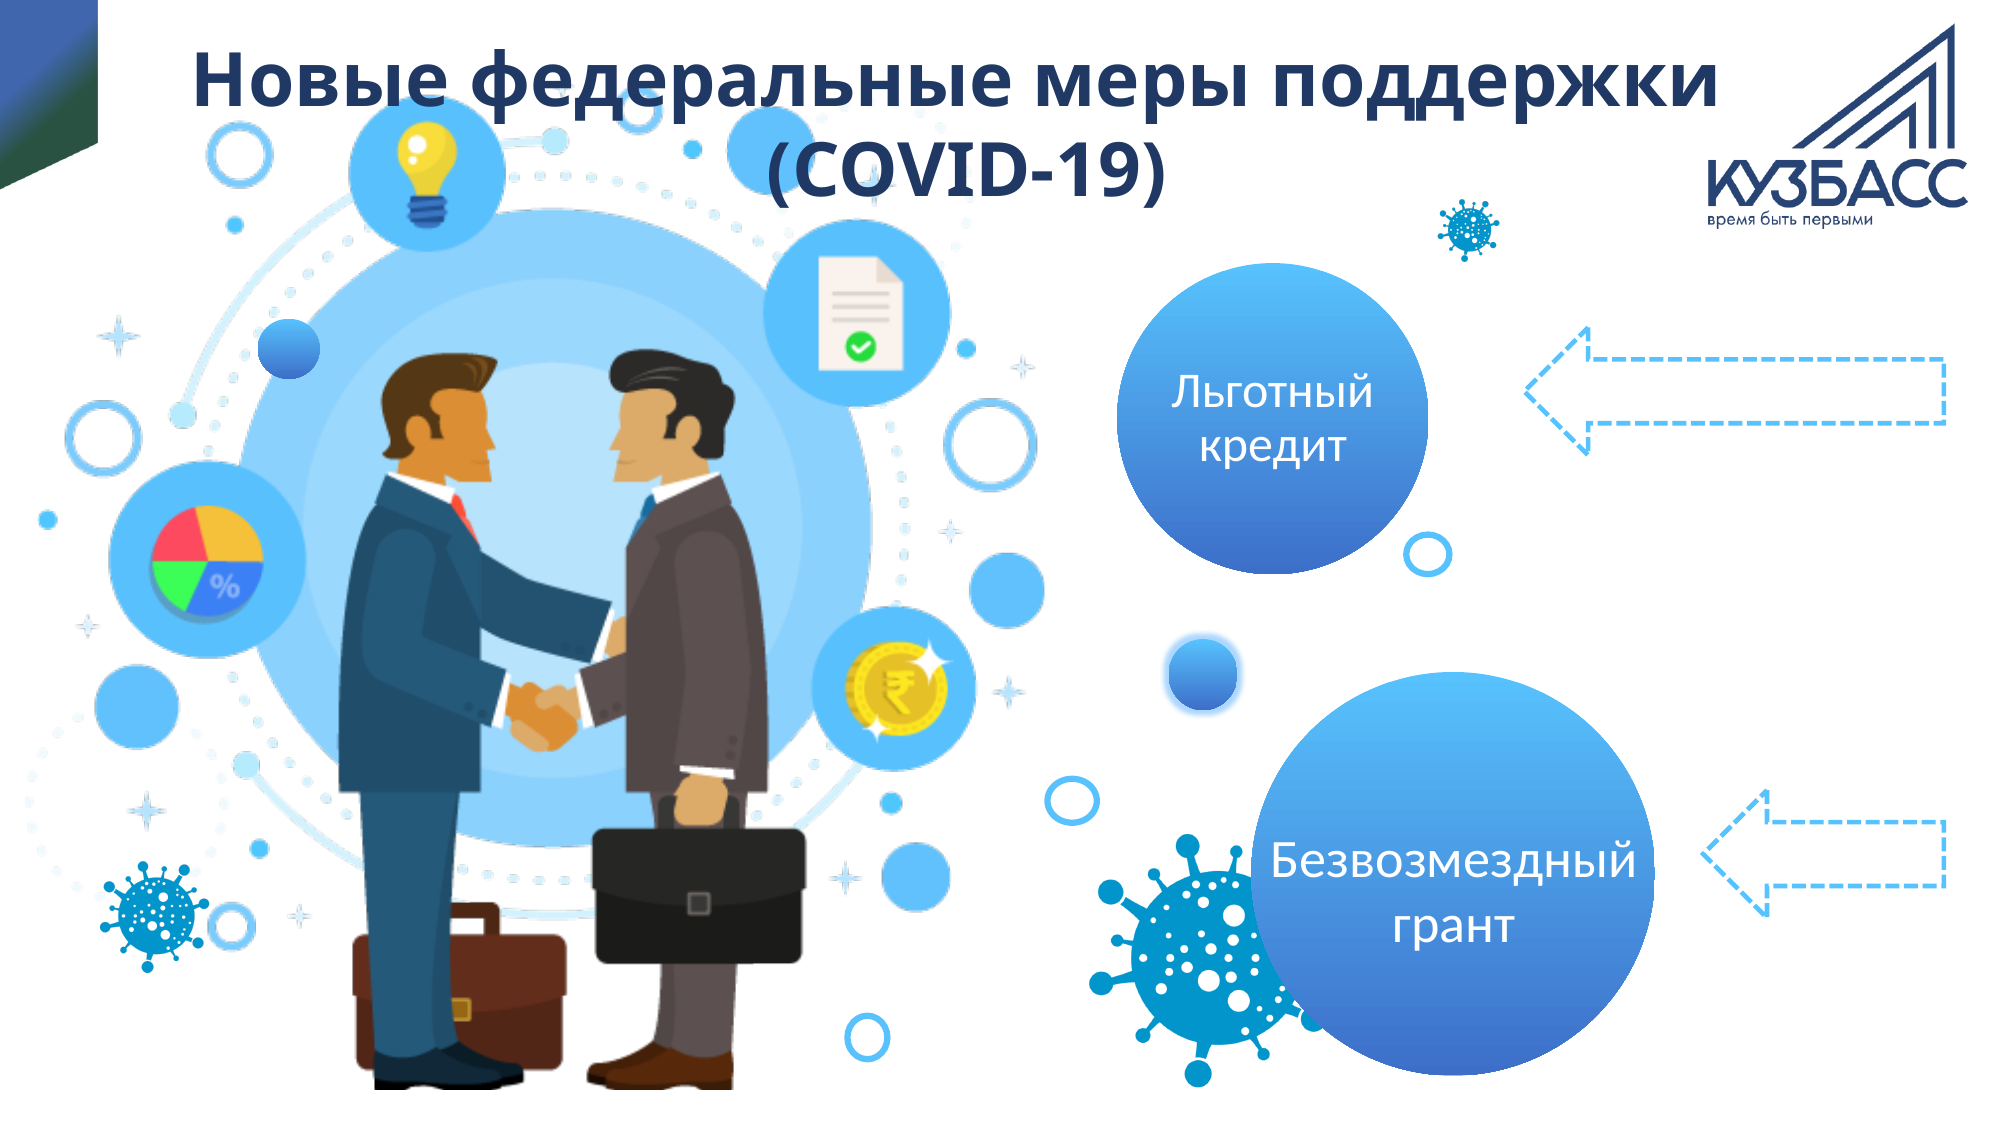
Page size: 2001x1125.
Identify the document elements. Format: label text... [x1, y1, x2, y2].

picture [1183, 891, 1190, 898]
picture [1228, 991, 1249, 1011]
text_box [1522, 326, 1945, 458]
picture [1198, 897, 1208, 907]
picture [1225, 955, 1232, 961]
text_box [1168, 639, 1238, 711]
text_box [1251, 671, 1734, 1076]
text_box Новые федеральные меры поддержки (COVID-19) [155, 23, 1708, 219]
text_box [1075, 777, 1098, 824]
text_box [257, 318, 320, 379]
picture [1182, 962, 1192, 972]
picture [0, 0, 1359, 1093]
picture [1708, 23, 1968, 229]
picture [1198, 971, 1219, 991]
picture [1156, 984, 1166, 994]
picture [1228, 935, 1238, 945]
text_box [1734, 686, 2000, 946]
picture [1224, 905, 1244, 926]
picture [1209, 883, 1216, 889]
picture [1193, 881, 1199, 888]
picture [1242, 1028, 1248, 1035]
picture [1206, 944, 1216, 954]
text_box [1117, 262, 1470, 575]
picture [1140, 955, 1147, 961]
picture [1226, 972, 1236, 982]
picture [1434, 199, 1504, 263]
text_box [1734, 789, 1945, 921]
